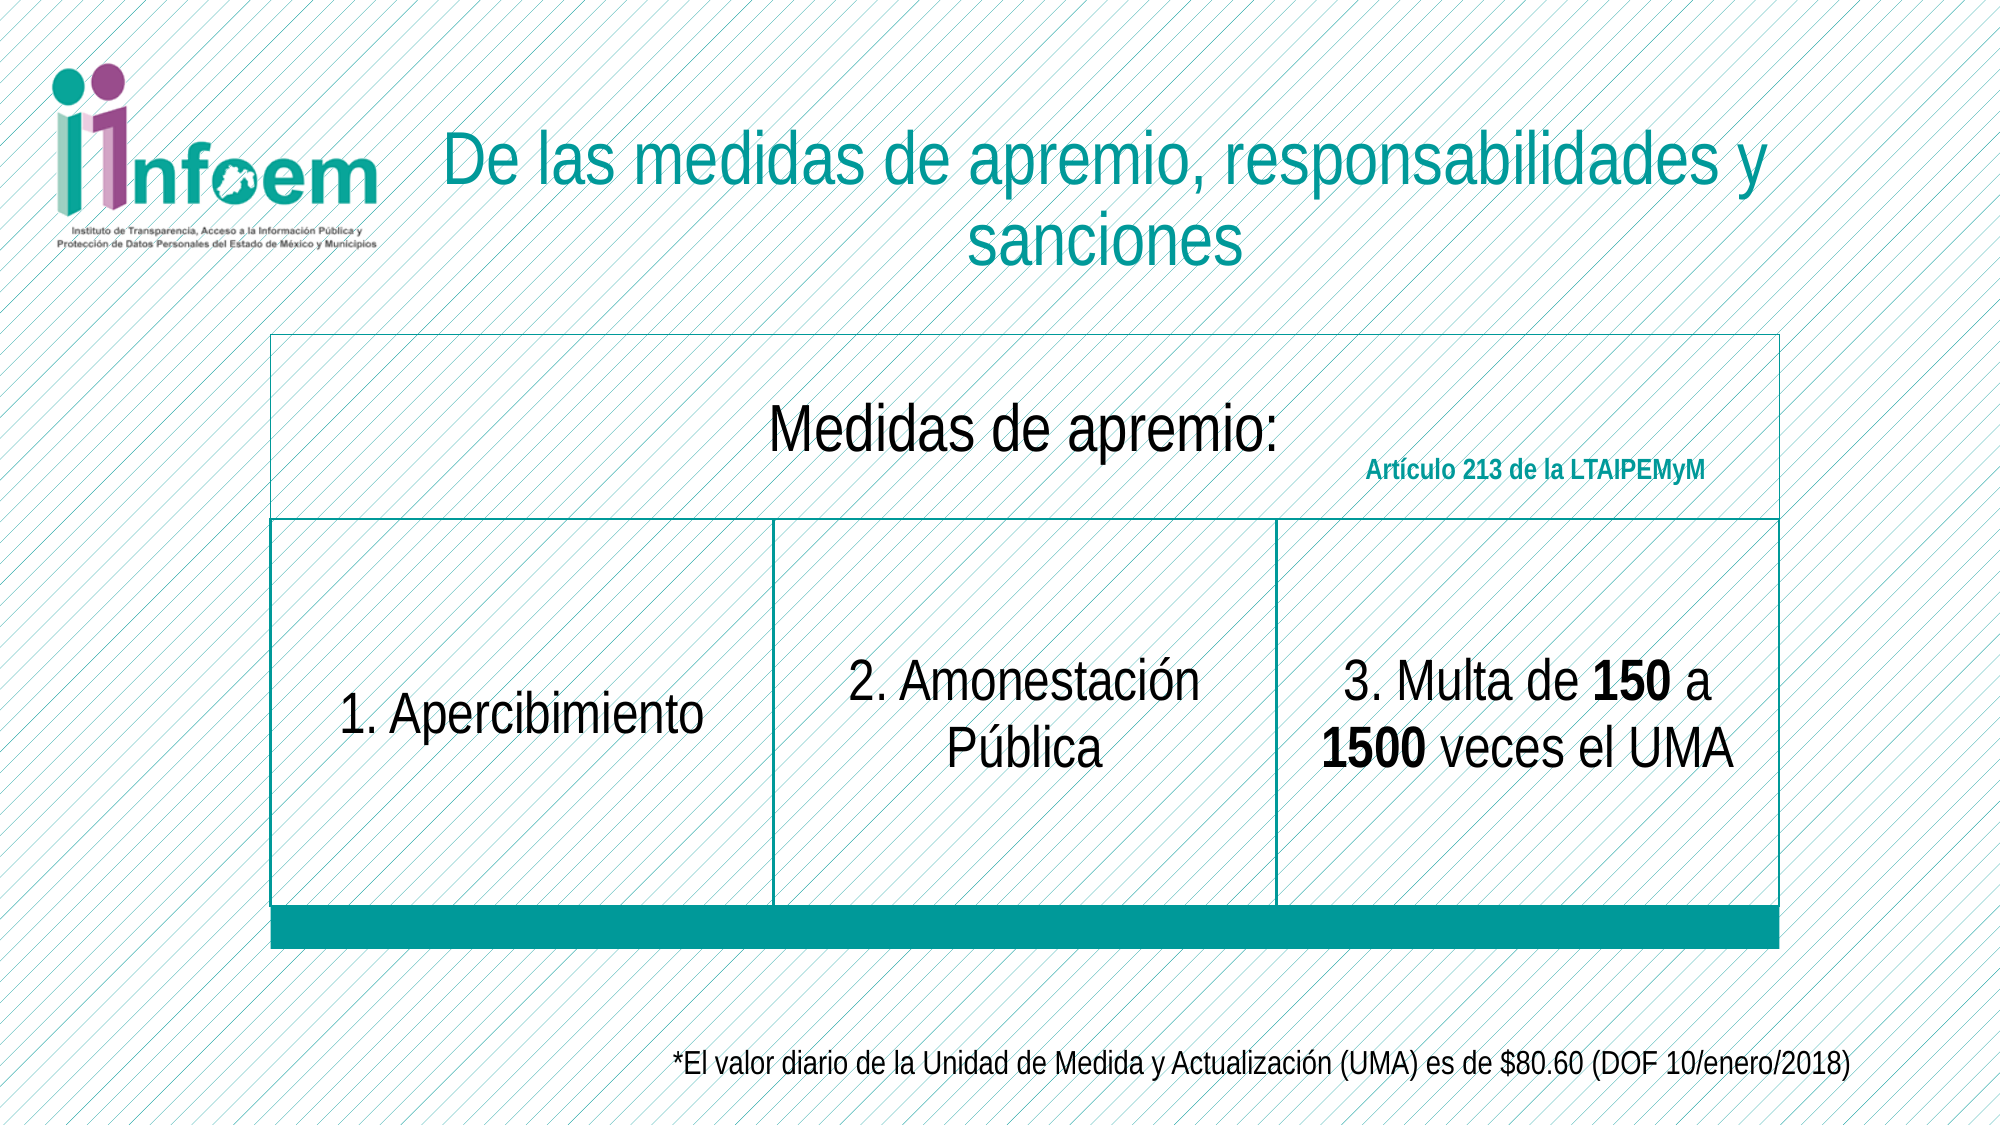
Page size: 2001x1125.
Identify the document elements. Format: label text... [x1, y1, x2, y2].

text_box *El valor diario de la Unidad de Medida y Actualización (UMA) es de $80.60 (DOF 10/enero/2018) [658, 1034, 1920, 1090]
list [270, 334, 1780, 949]
title De las medidas de apremio, responsabilidades y sanciones [387, 91, 1825, 310]
picture [42, 59, 388, 261]
